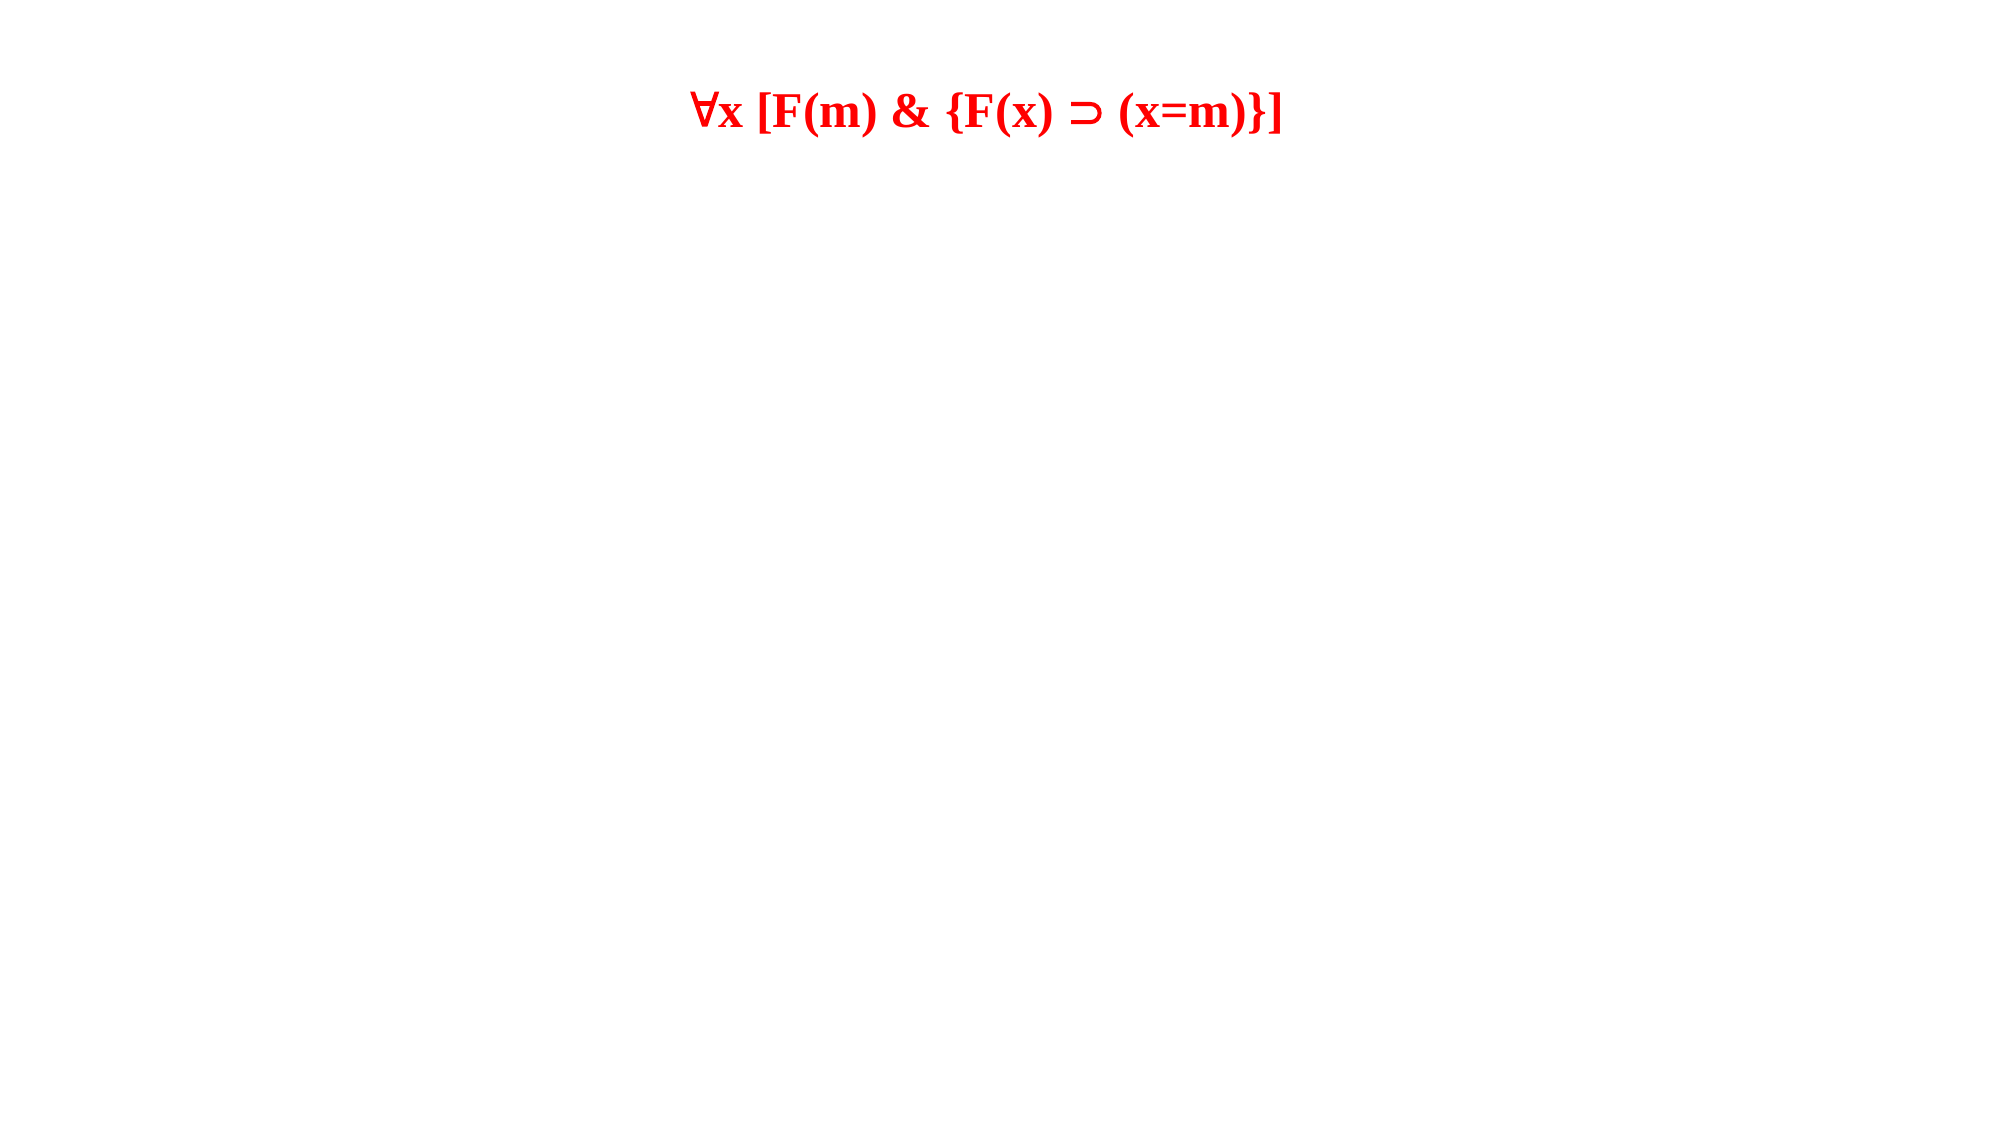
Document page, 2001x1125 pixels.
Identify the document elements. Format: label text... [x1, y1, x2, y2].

text_box x [F(m) & {F(x)  (x=m)}] [107, 40, 1873, 146]
